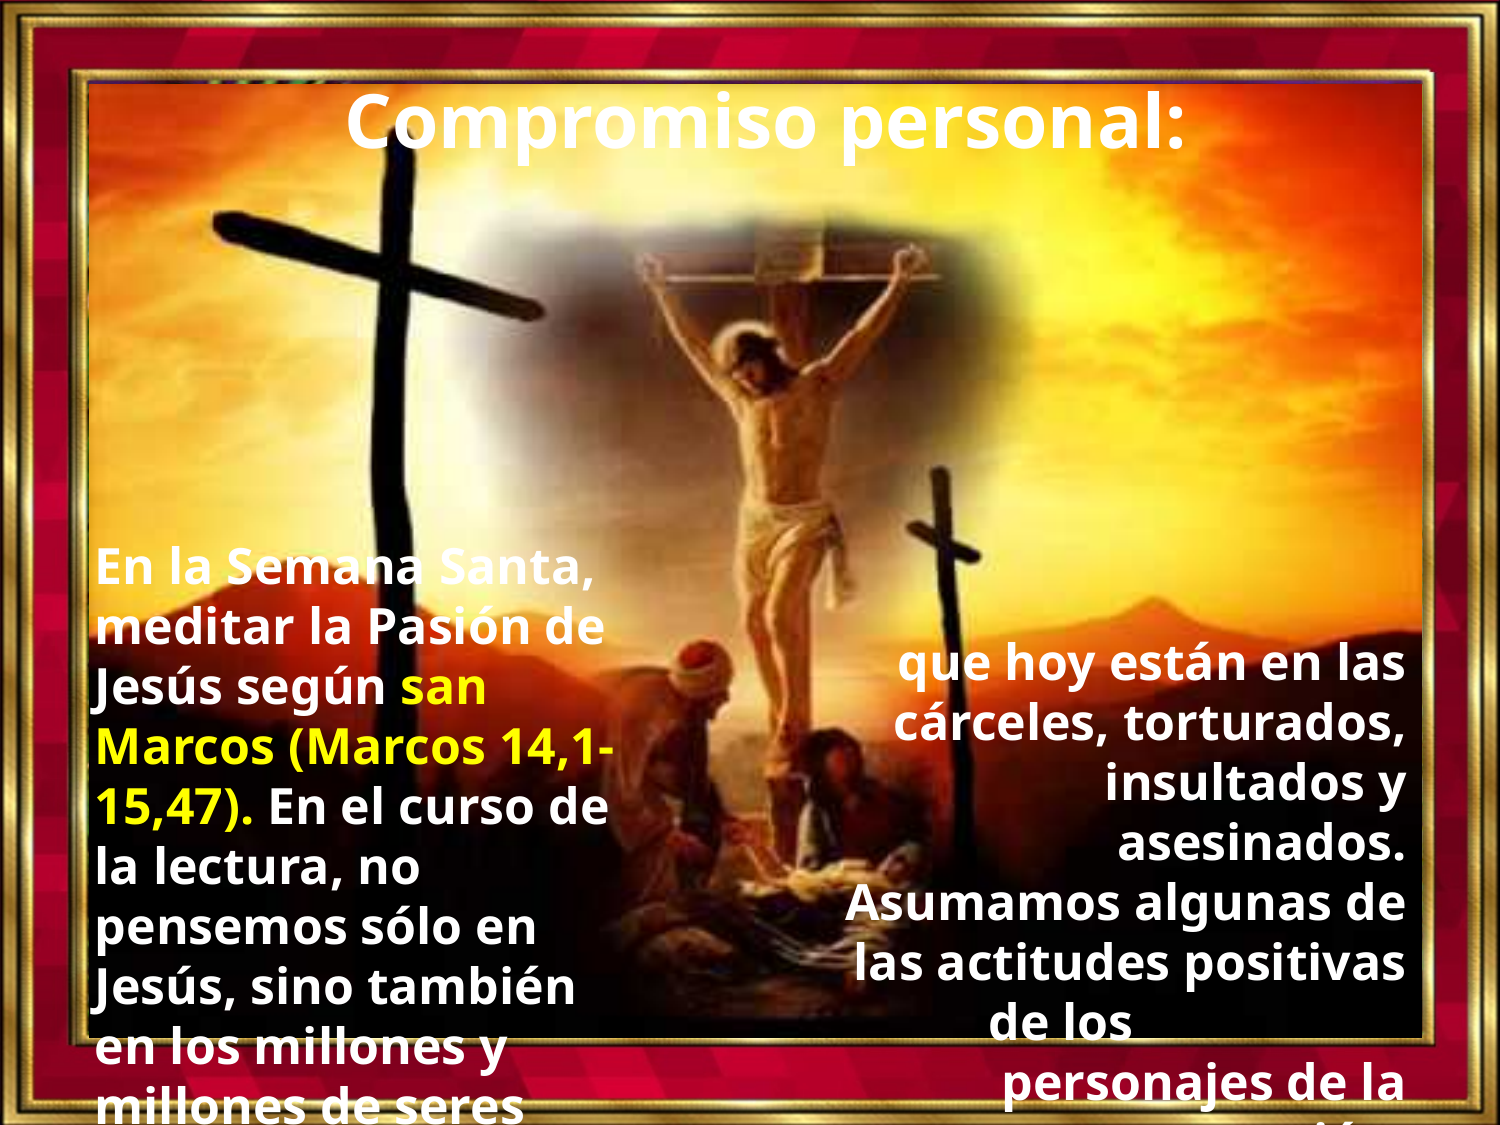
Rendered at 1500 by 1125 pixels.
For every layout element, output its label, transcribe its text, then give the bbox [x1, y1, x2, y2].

text_box que hoy están en las cárceles, torturados, insultados y asesinados. Asumamos algunas de las actitudes positivas de los personajes de la pasión. [824, 1045, 1422, 1125]
text_box En la Semana Santa, meditar la Pasión de Jesús según san Marcos (Marcos 14,1-15,47). En el curso de la lectura, no pensemos sólo en Jesús, sino también en los millones y millones de seres humanos [80, 527, 657, 1125]
text_box Compromiso personal: [329, 66, 1222, 82]
picture [0, 0, 1500, 1125]
